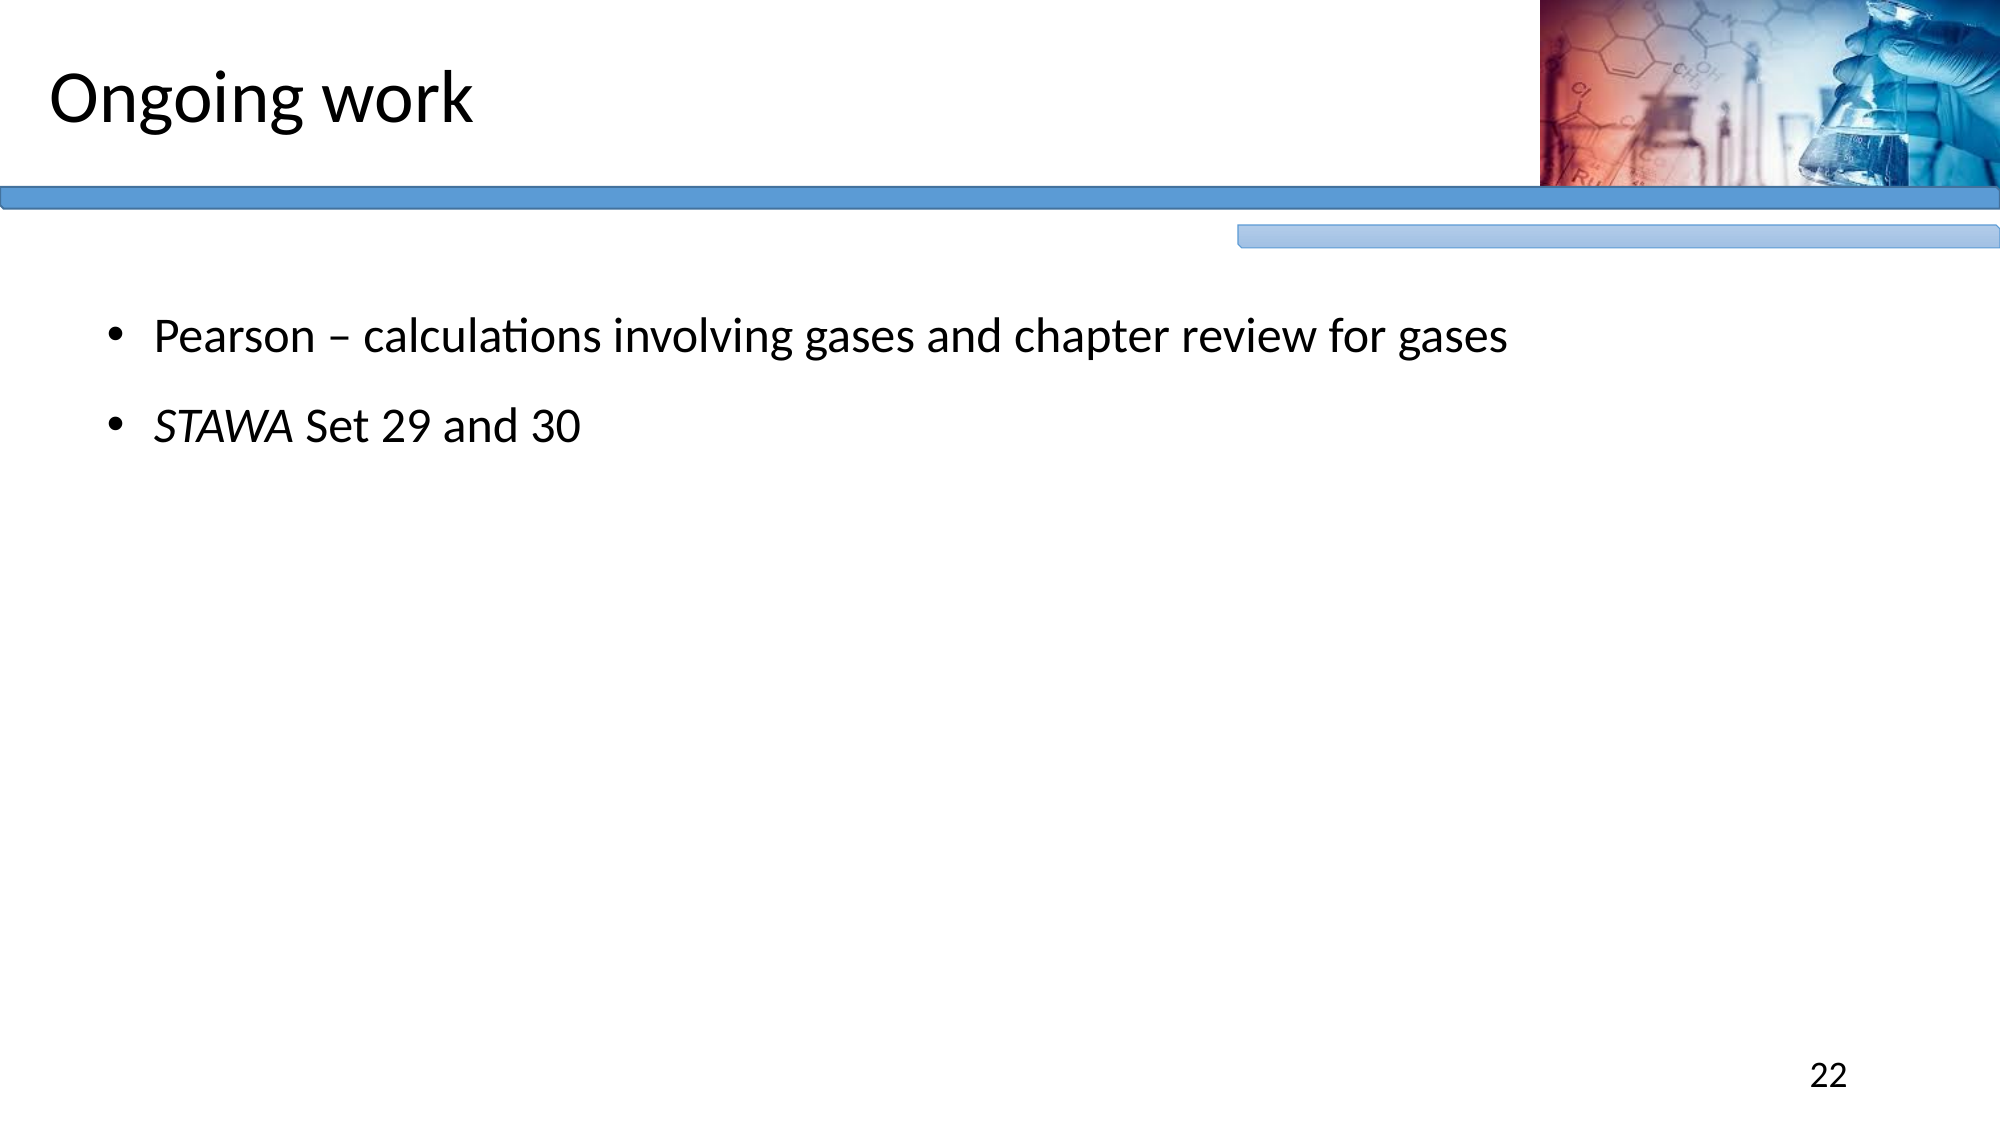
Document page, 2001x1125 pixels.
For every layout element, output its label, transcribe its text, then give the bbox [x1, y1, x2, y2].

text_box Ongoing work [34, 40, 1324, 146]
slide_number 22 [1412, 1042, 1863, 1103]
text_box [1237, 224, 2000, 249]
picture [1540, 0, 2000, 191]
text_box Pearson – calculations involving gases and chapter review for gases STAWA Set 29 and 30 [92, 265, 1908, 461]
text_box [0, 185, 2000, 210]
